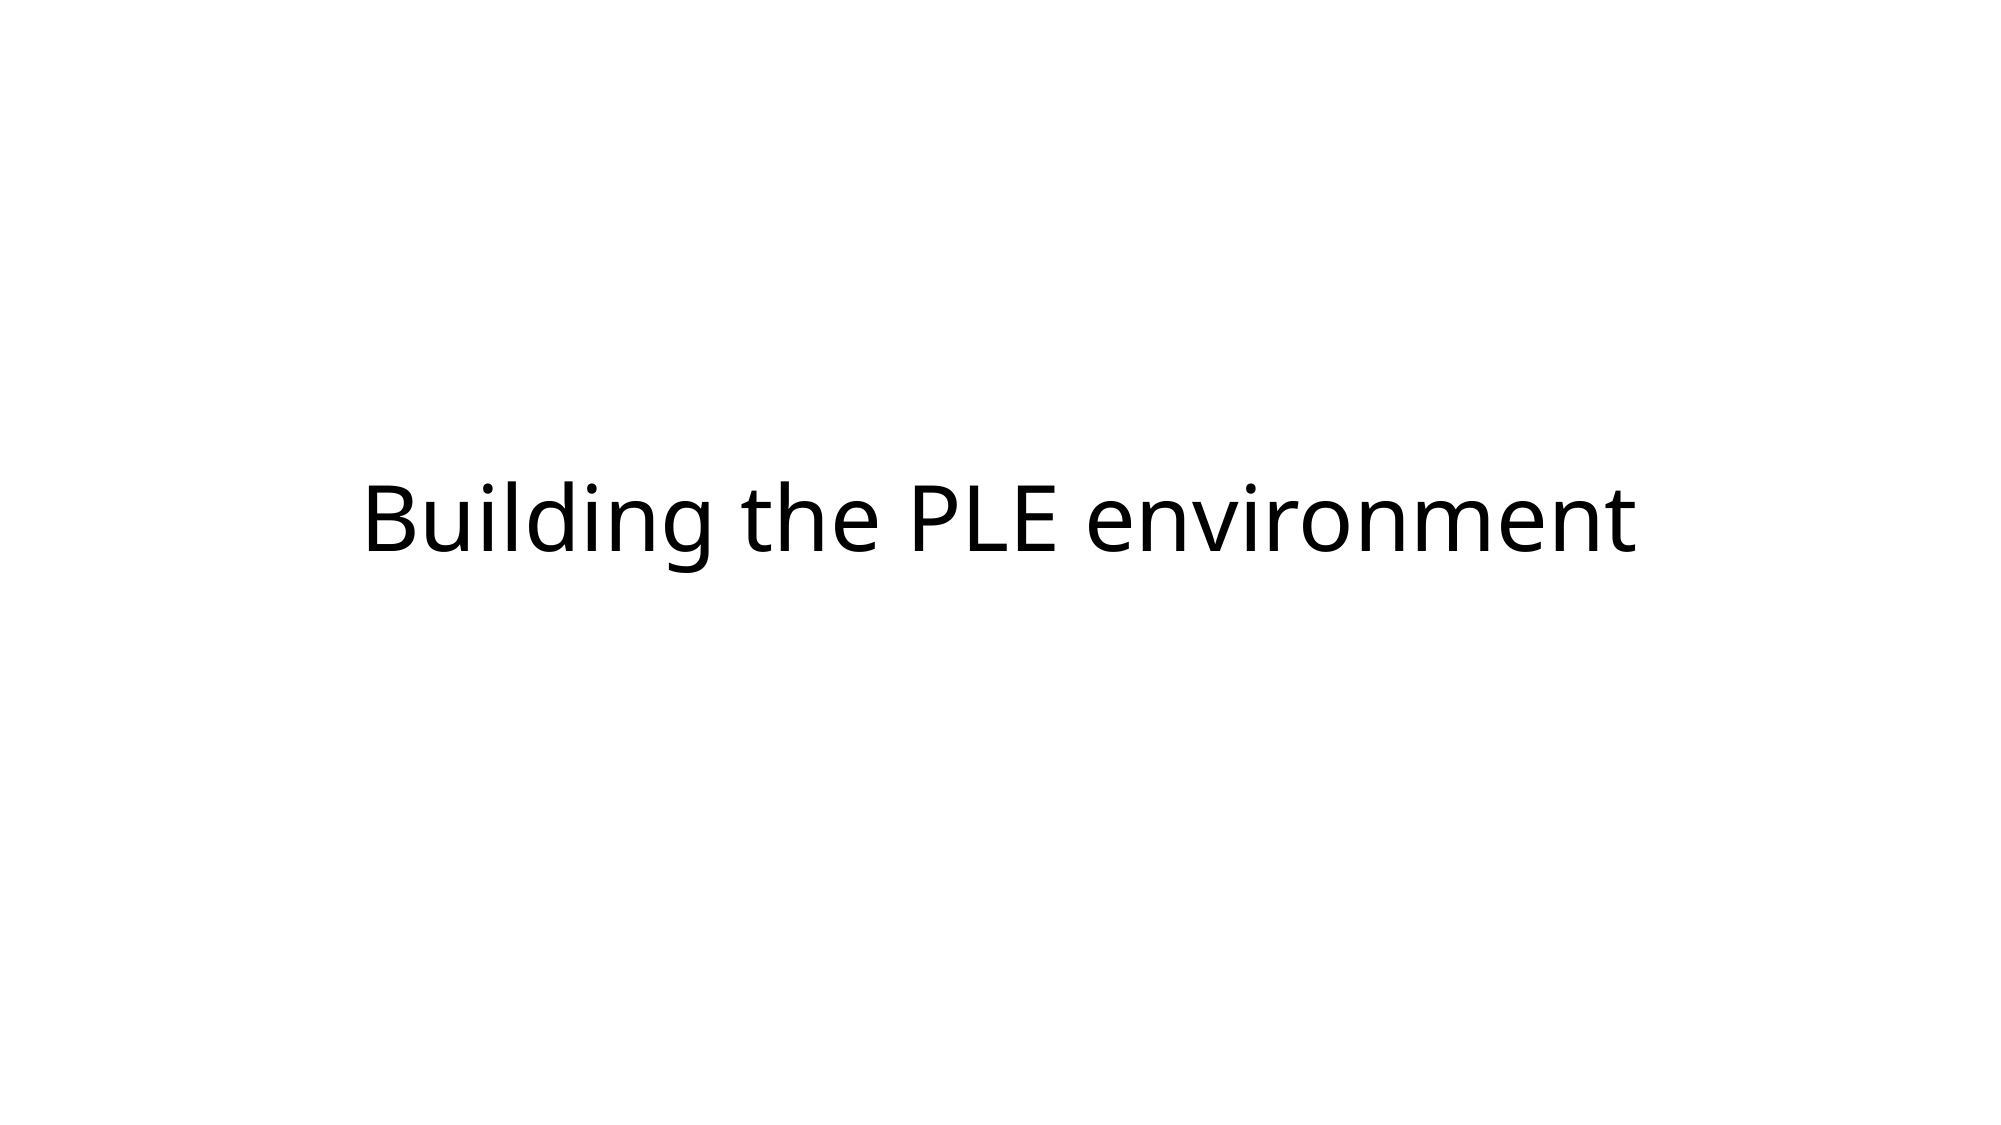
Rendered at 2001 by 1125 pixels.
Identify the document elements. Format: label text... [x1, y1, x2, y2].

title Building the PLE environment [137, 413, 1863, 631]
